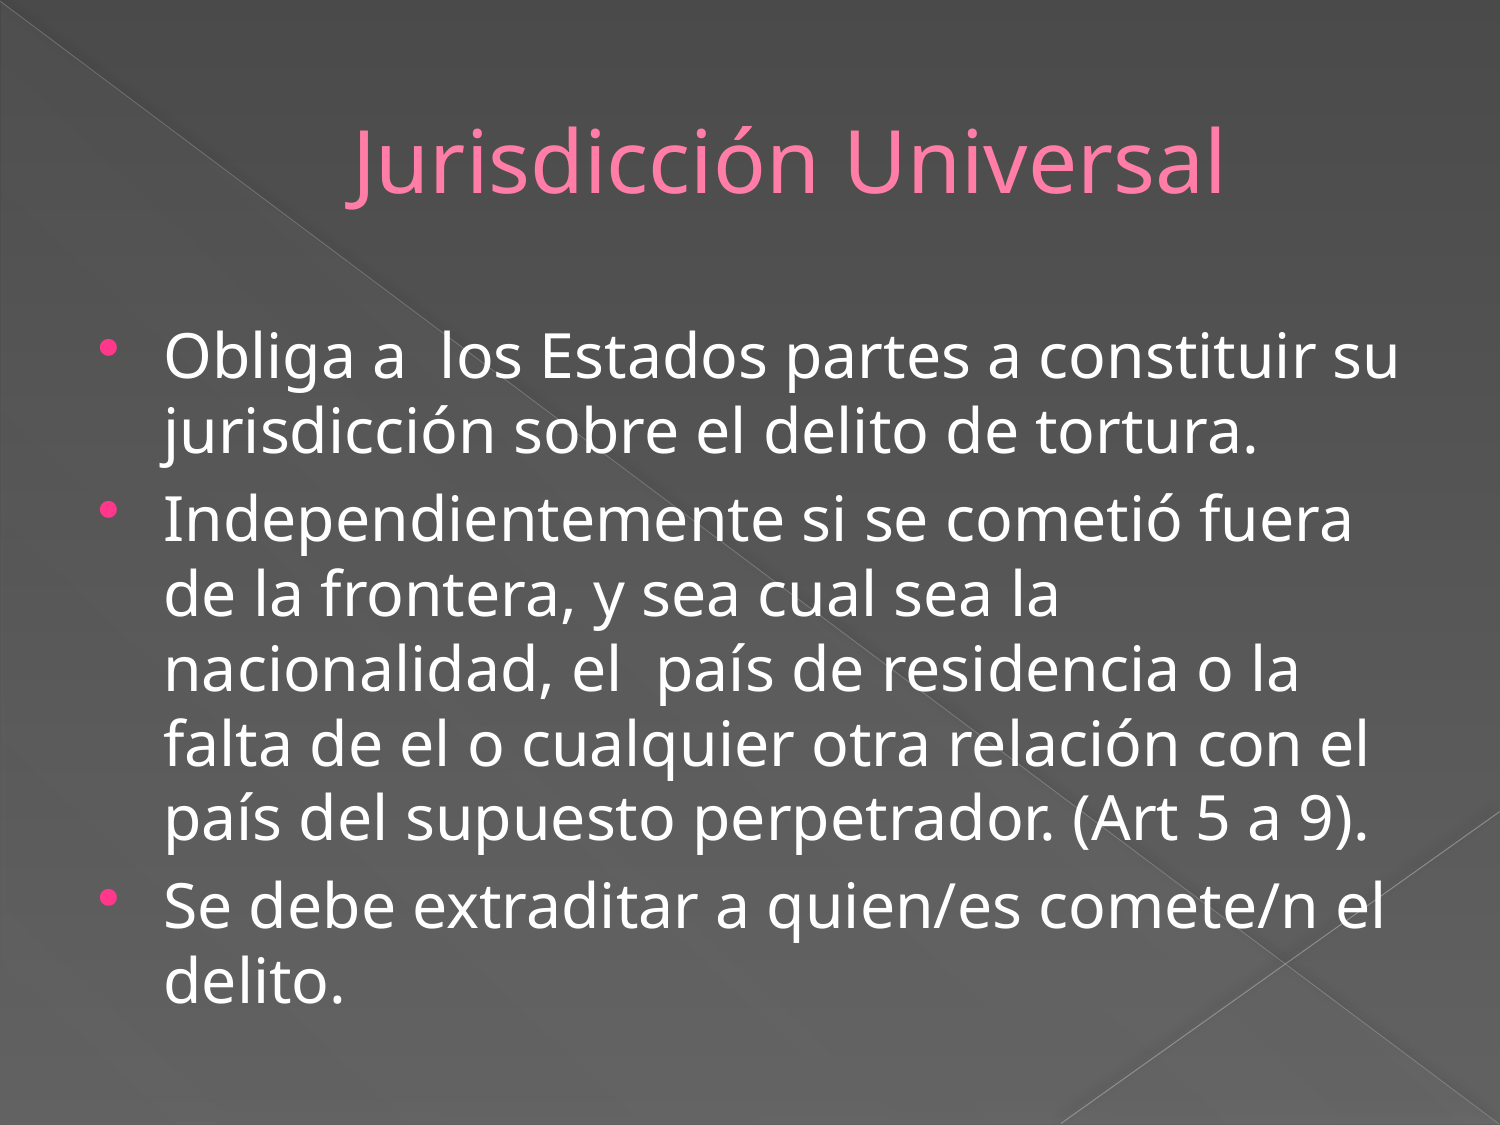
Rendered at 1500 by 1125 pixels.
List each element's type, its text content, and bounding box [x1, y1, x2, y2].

title Jurisdicción Universal [75, 43, 1425, 274]
list Obliga a los Estados partes a constituir su jurisdicción sobre el delito de tortura. Independientemente si se cometió fuera de la frontera, y sea cual sea la nacionalidad, el país de residencia o la falta de el o cualquier otra relación con el país del supuesto perpetrador. (Art 5 a 9). Se debe extraditar a quien/es comete/n el delito. [75, 308, 1425, 1059]
